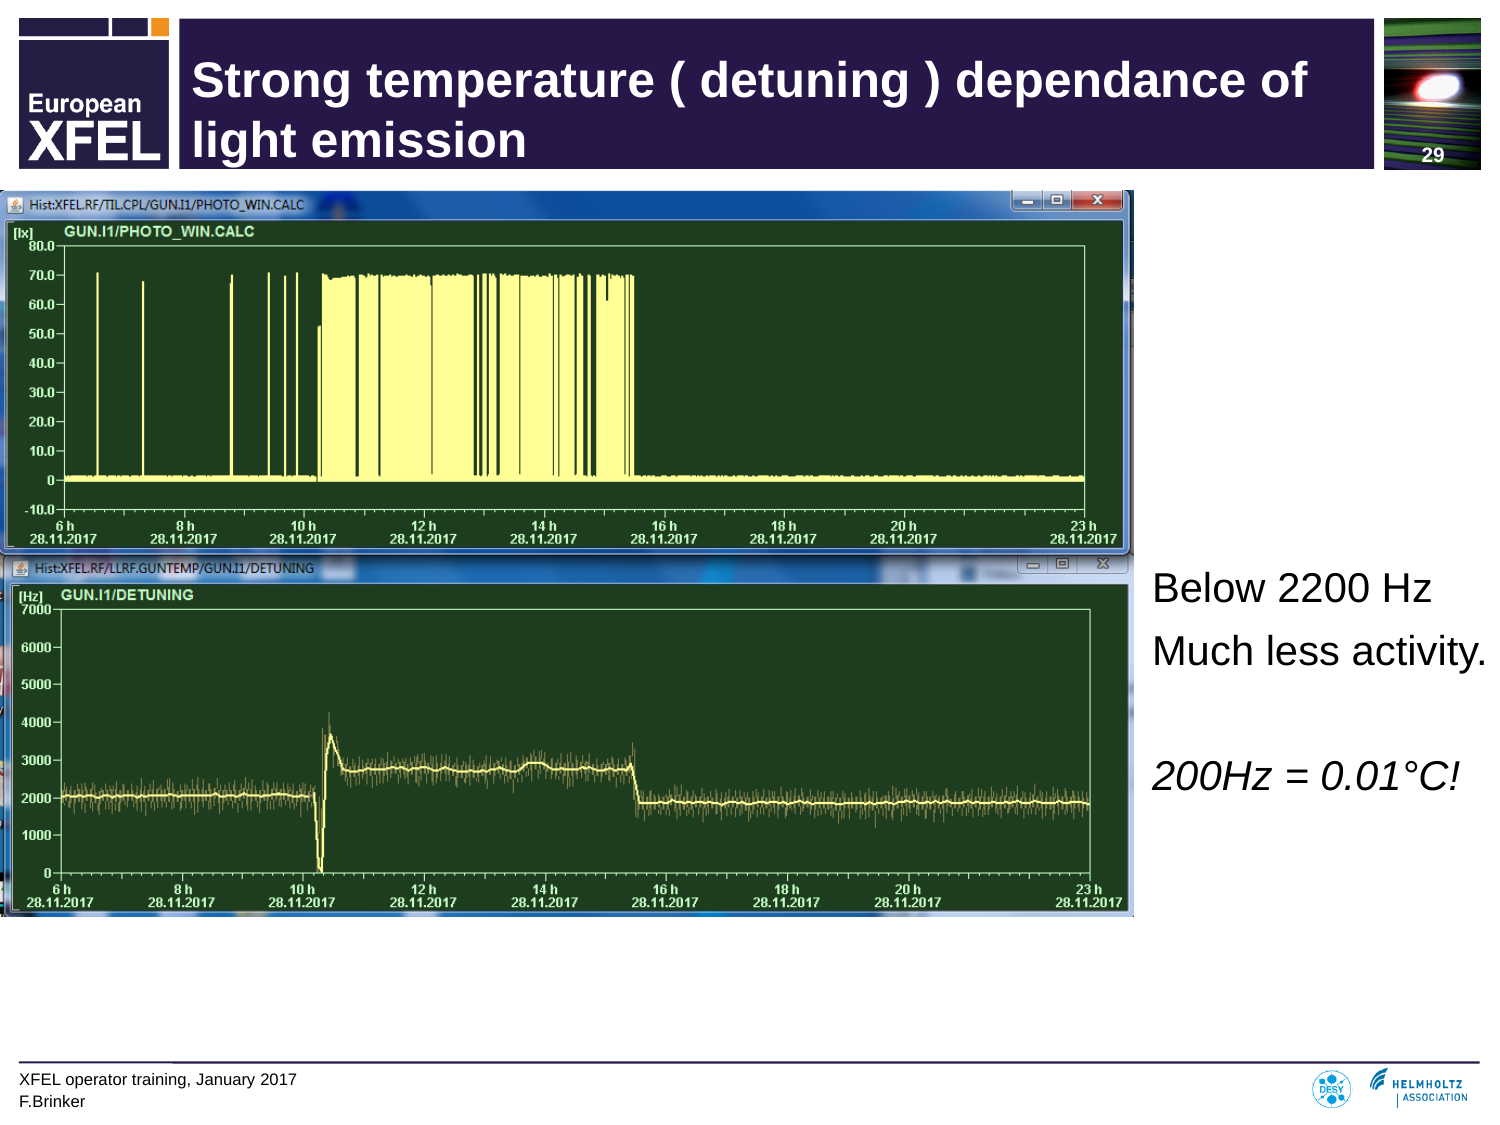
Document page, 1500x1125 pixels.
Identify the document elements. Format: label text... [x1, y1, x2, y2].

text_box Below 2200 Hz Much less activity. 200Hz = 0.01°C! [1138, 553, 1500, 807]
picture [1310, 1068, 1353, 1110]
title Strong temperature ( detuning ) dependance of light emission [179, 50, 1375, 168]
picture [0, 190, 1134, 917]
picture [19, 18, 169, 169]
picture [1384, 18, 1481, 170]
picture [1370, 1068, 1467, 1108]
